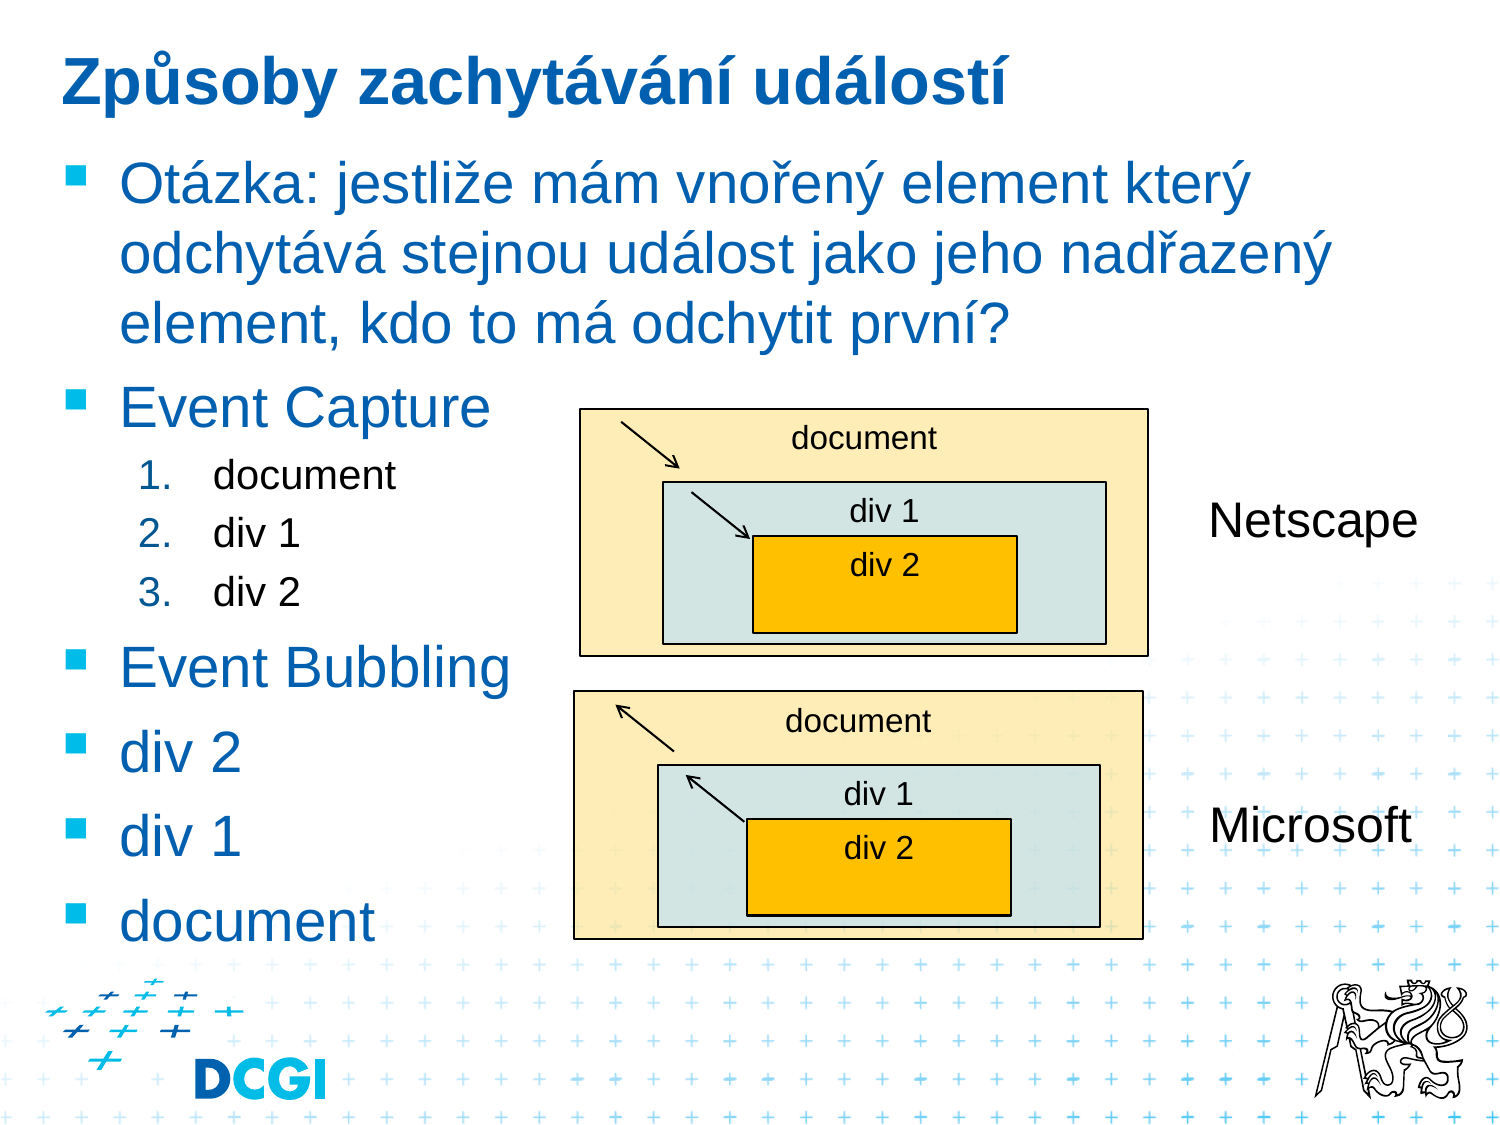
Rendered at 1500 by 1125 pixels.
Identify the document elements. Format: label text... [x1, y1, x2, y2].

picture [0, 244, 1500, 1125]
title Způsoby zachytávání událostí [45, 11, 1455, 126]
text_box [573, 691, 1143, 940]
text_box Microsoft [1194, 785, 1427, 860]
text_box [579, 408, 1149, 657]
list Otázka: jestliže mám vnořený element který odchytává stejnou událost jako jeho nadřazený element, kdo to má odchytit první? Event Capture document div 1 div 2 Event Bubbling div 2 div 1 document [47, 137, 1455, 1001]
text_box Netscape [1193, 480, 1435, 556]
